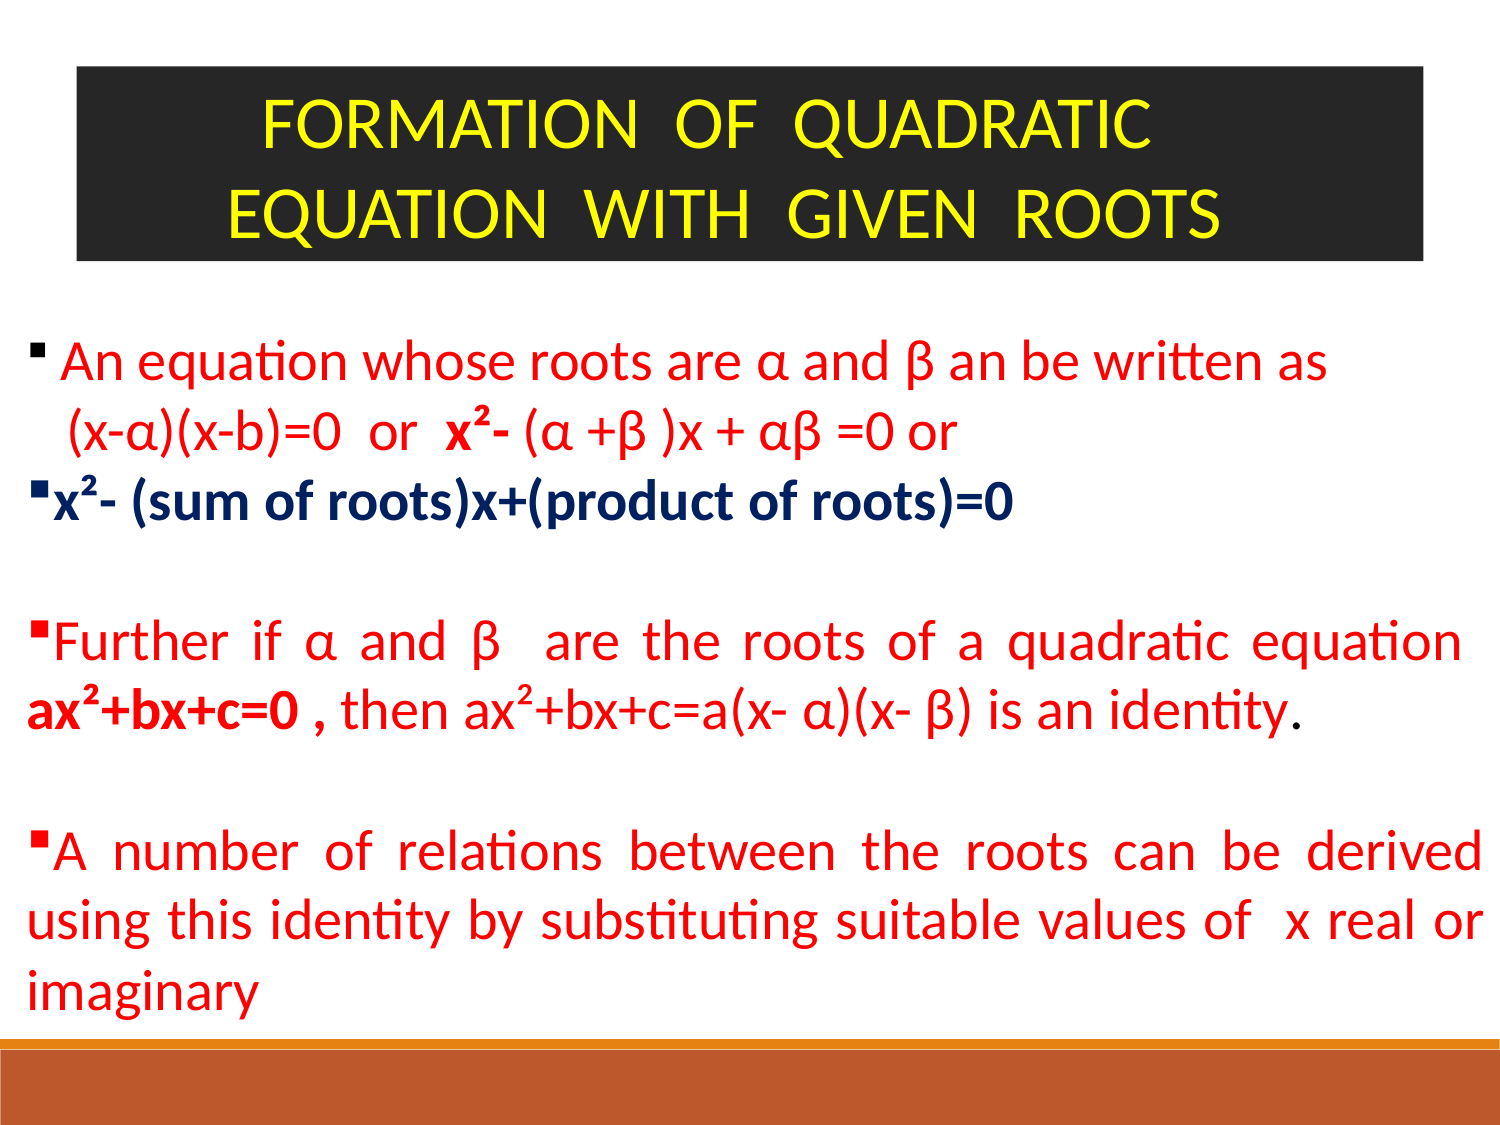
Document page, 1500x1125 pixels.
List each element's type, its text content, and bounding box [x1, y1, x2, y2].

text_box FORMATION OF QUADRATIC EQUATION WITH GIVEN ROOTS [76, 66, 1424, 262]
text_box An equation whose roots are α and β an be written as (x-α)(x-b)=0 or x²- (α +β )x + αβ =0 or x²- (sum of roots)x+(product of roots)=0 Further if α and β are the roots of a quadratic equation ax²+bx+c=0 , then ax²+bx+c=a(x- α)(x- β) is an identity. A number of relations between the roots can be derived using this identity by substituting suitable values of x real or imaginary [11, 314, 1500, 1079]
